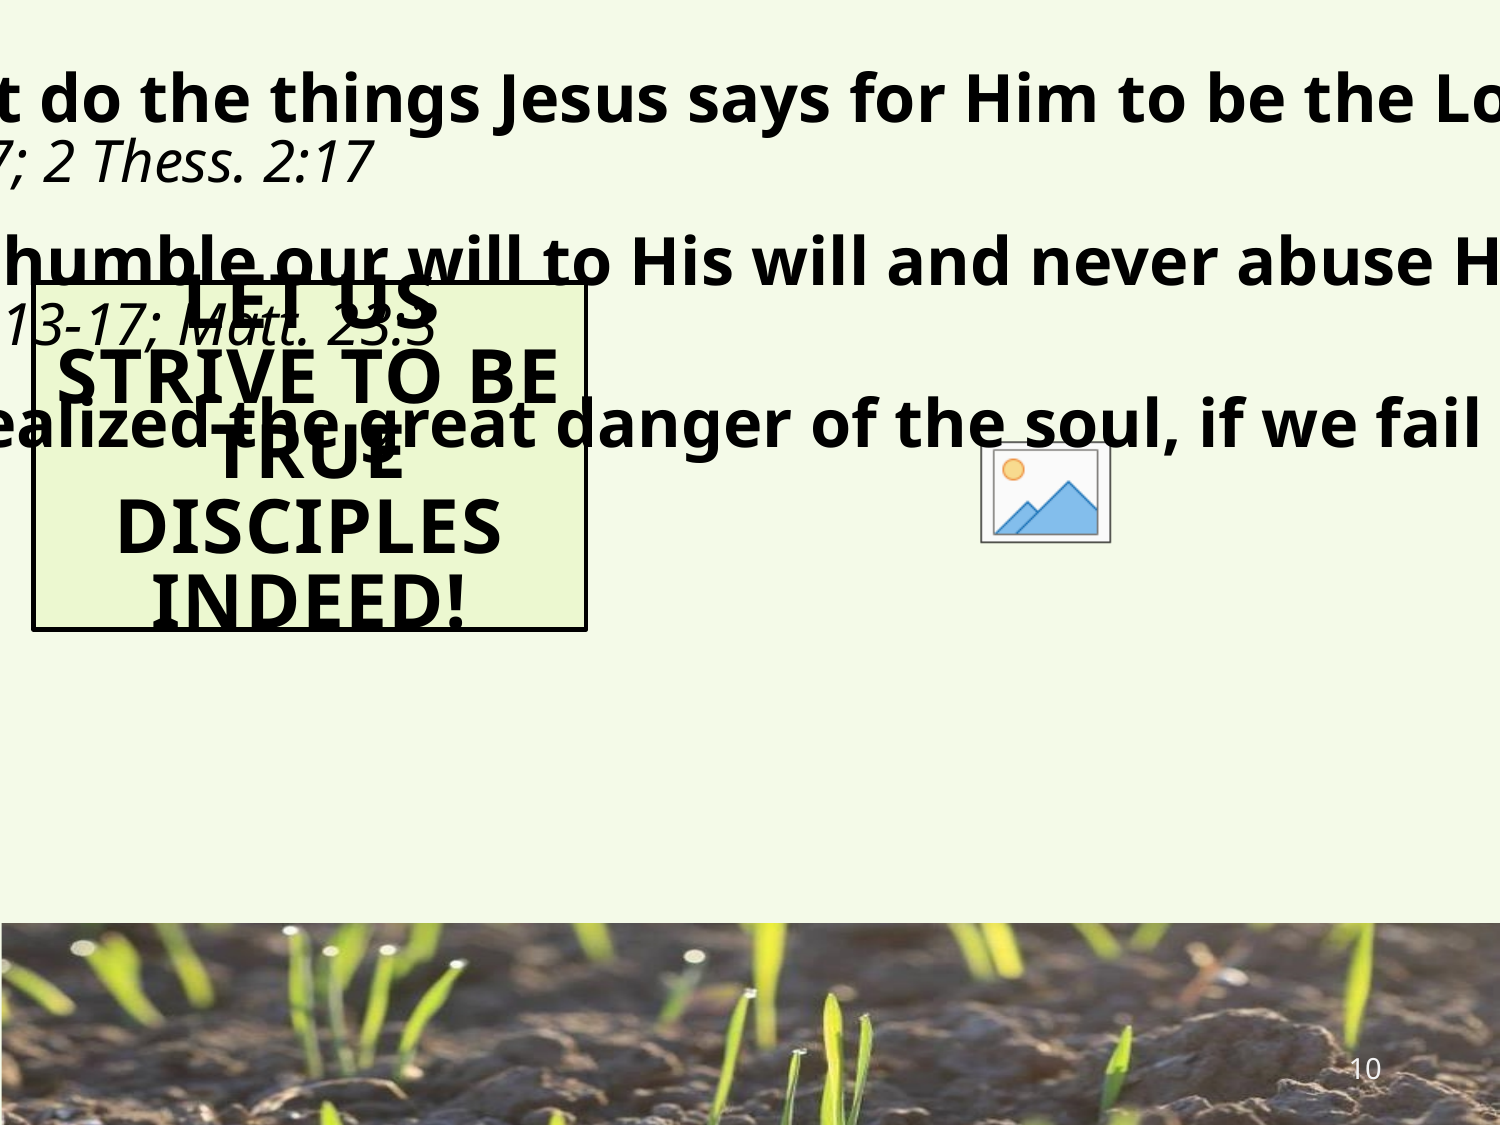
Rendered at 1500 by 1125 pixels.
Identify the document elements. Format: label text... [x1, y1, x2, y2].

picture [1, 61, 1500, 1125]
title Let us strive to be true disciples indeed! [31, 280, 588, 632]
